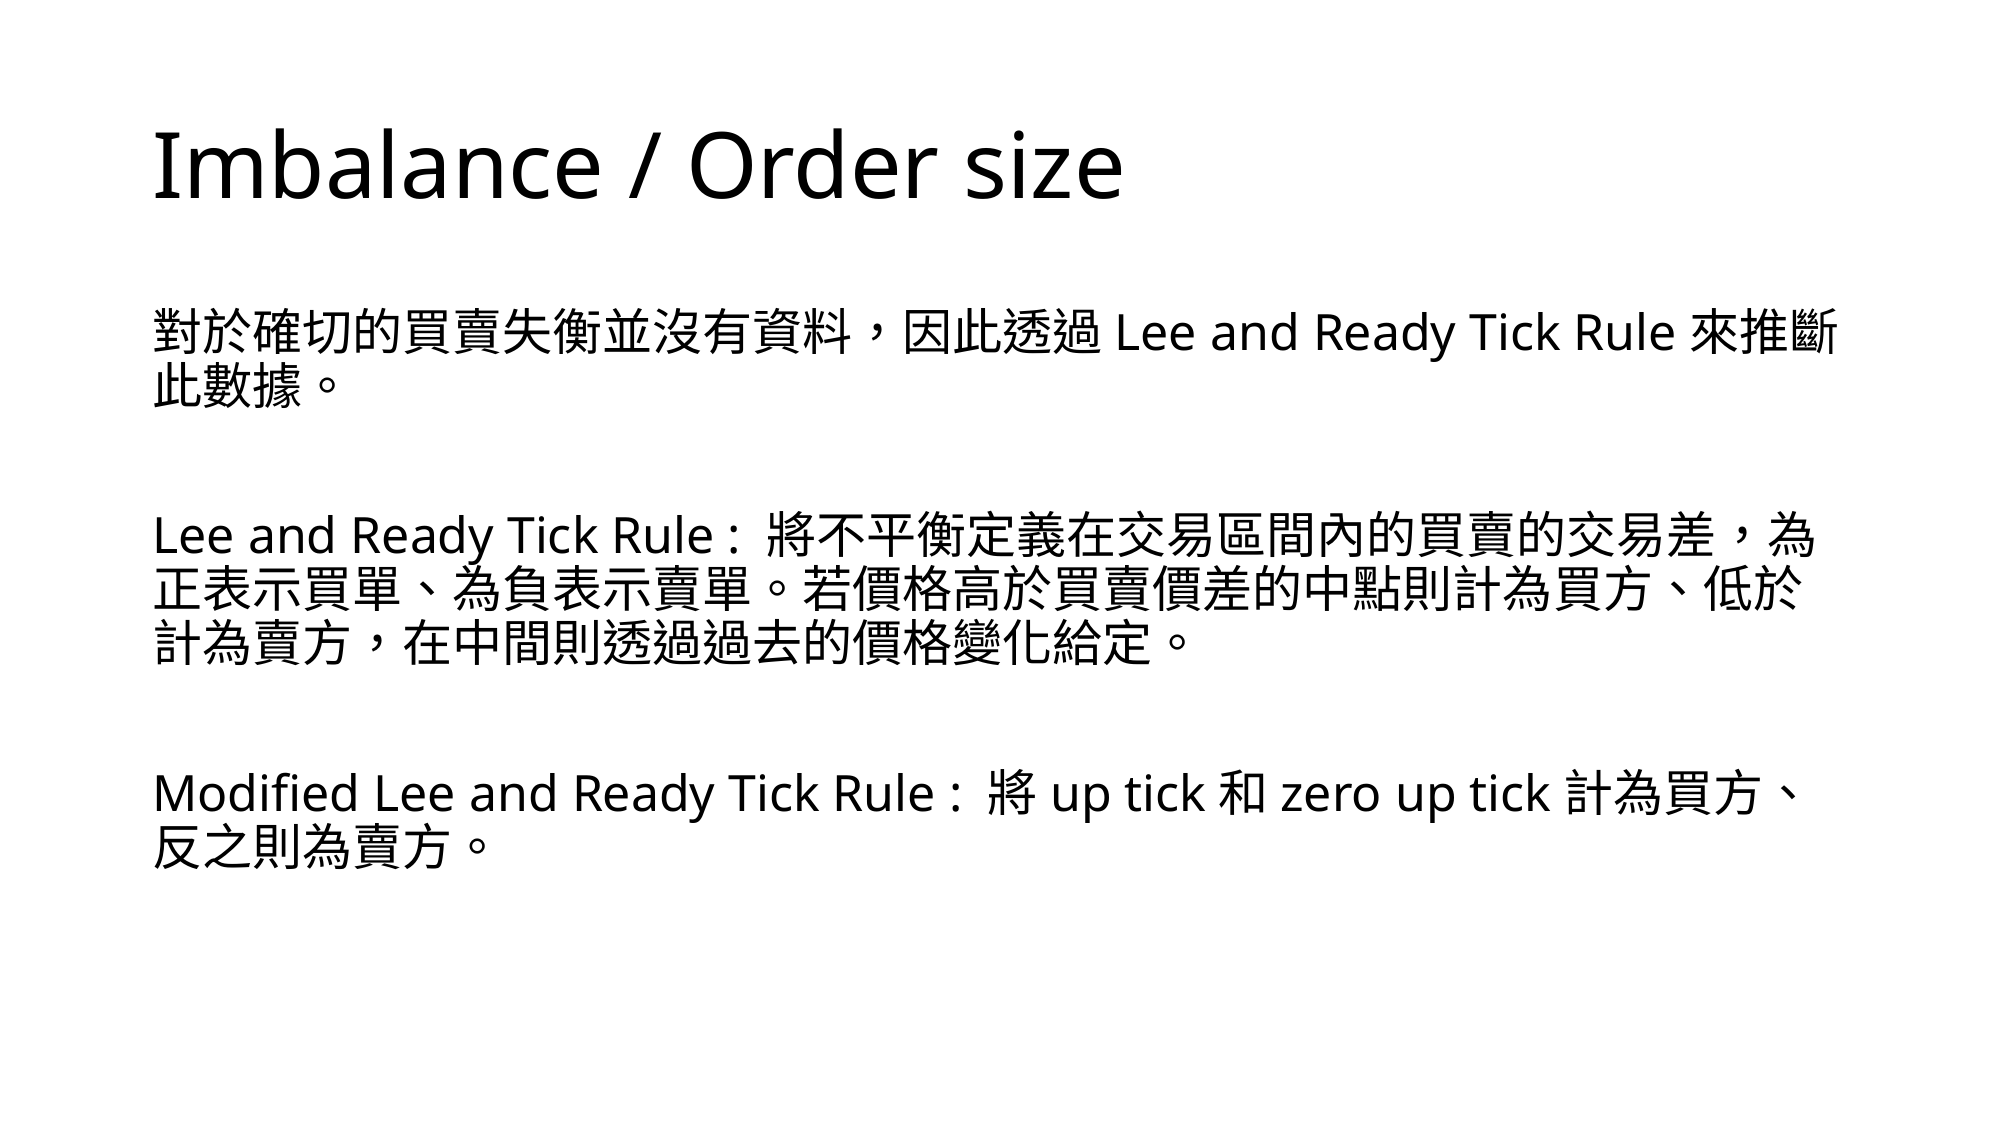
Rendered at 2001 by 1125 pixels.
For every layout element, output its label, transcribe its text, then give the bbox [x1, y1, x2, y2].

list 對於確切的買賣失衡並沒有資料，因此透過Lee and Ready Tick Rule來推斷此數據。 Lee and Ready Tick Rule : 將不平衡定義在交易區間內的買賣的交易差，為正表示買單、為負表示賣單。若價格高於買賣價差的中點則計為買方、低於計為賣方，在中間則透過過去的價格變化給定。 Modified Lee and Ready Tick Rule : 將up tick和zero up tick計為買方、反之則為賣方。 [137, 299, 1863, 1014]
title Imbalance / Order size [137, 59, 1863, 278]
